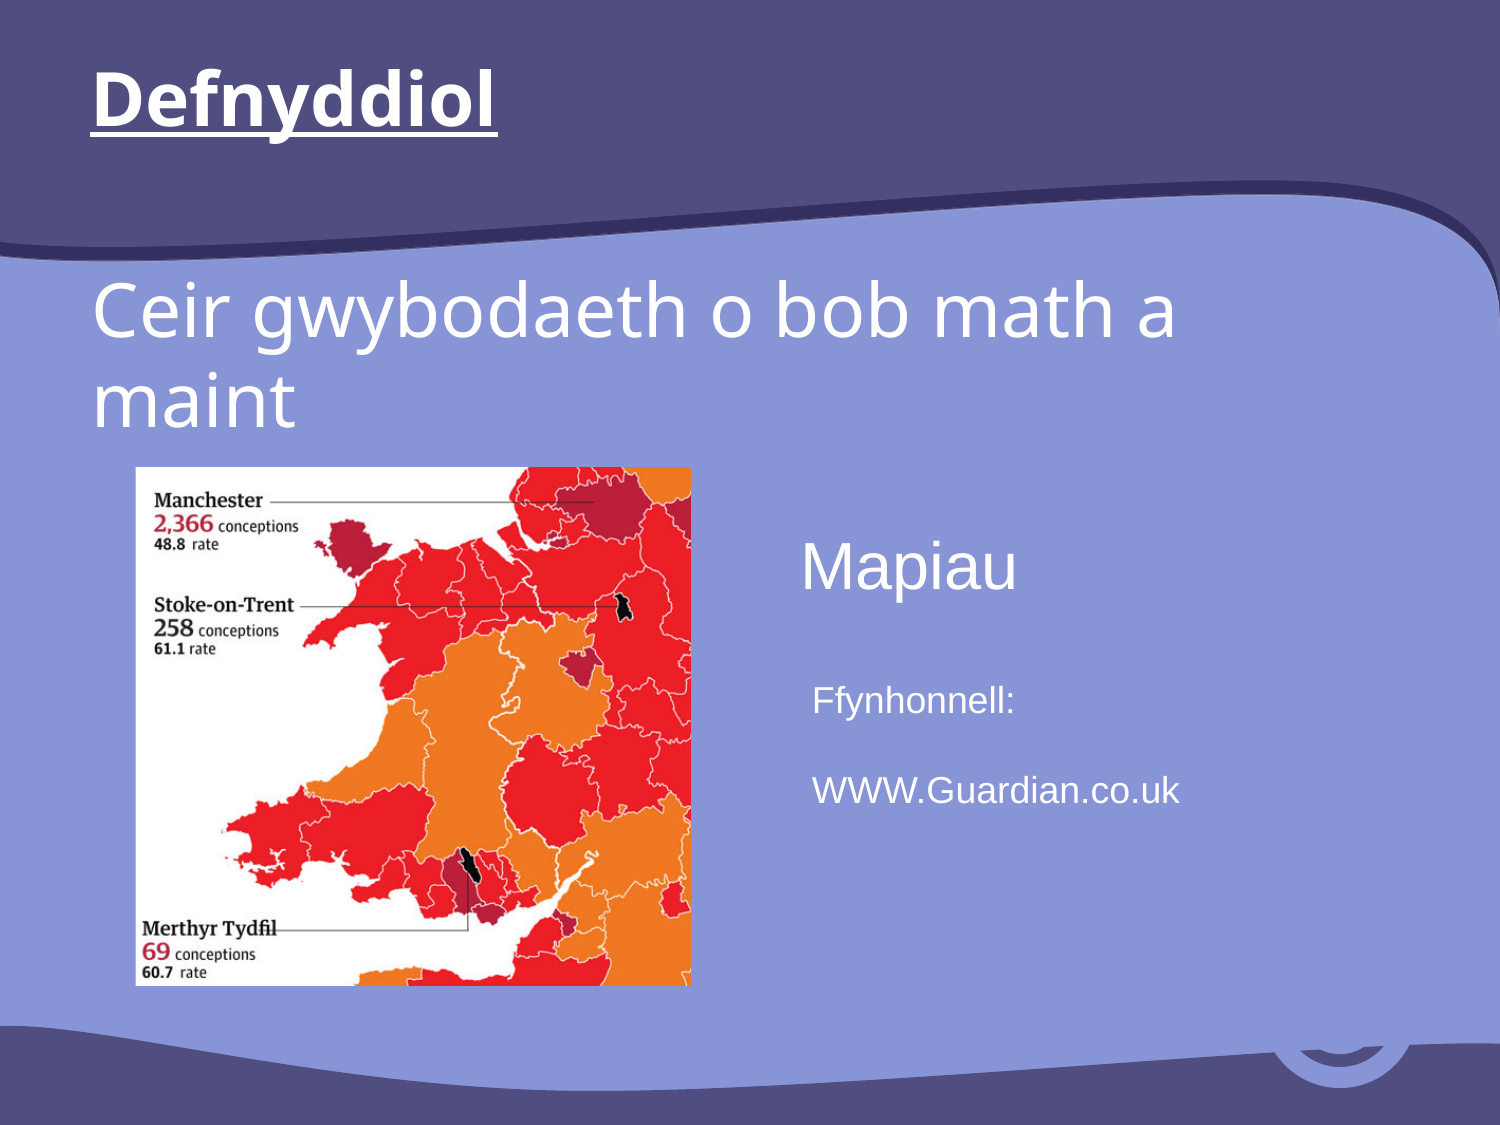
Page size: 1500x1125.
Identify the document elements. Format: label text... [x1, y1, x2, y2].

text_box Ffynhonnell: WWW.Guardian.co.uk [797, 668, 1365, 819]
text_box [100, 479, 656, 1011]
title Defnyddiol [74, 30, 1406, 162]
picture [135, 467, 692, 986]
text_box Mapiau [785, 515, 1282, 610]
text_box Ceir gwybodaeth o bob math a maint [76, 255, 1388, 451]
